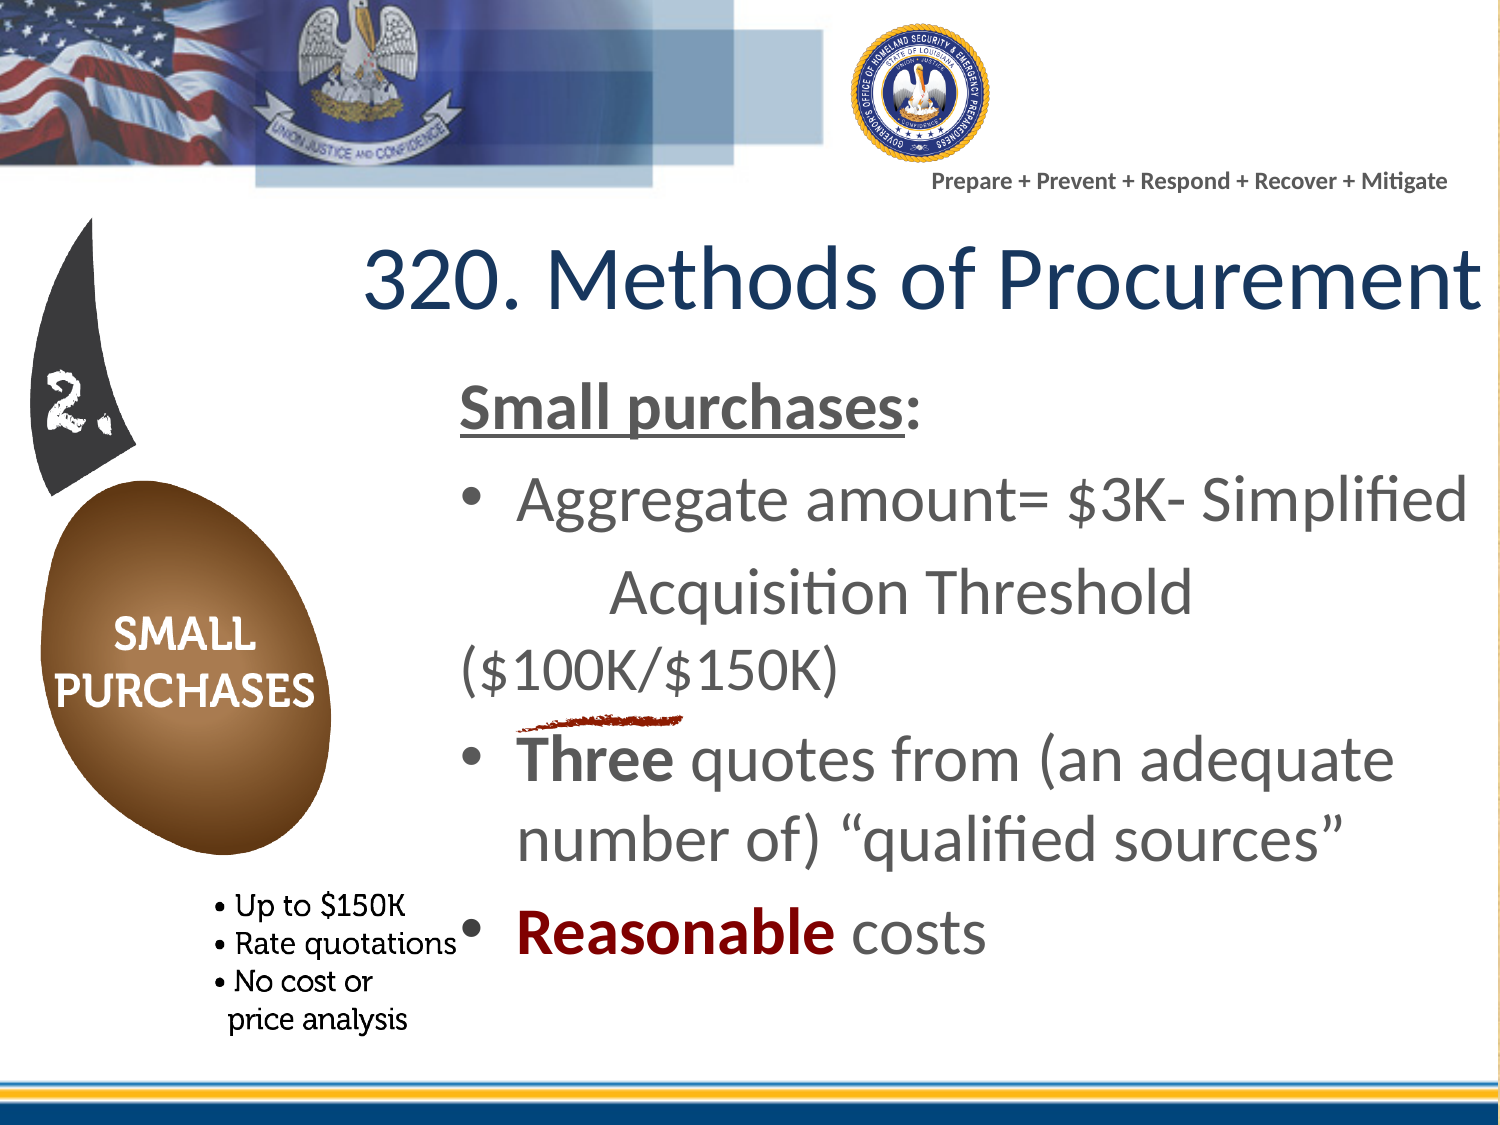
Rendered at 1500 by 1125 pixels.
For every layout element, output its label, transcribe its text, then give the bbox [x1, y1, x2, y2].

text_box Small purchases: Aggregate amount= $3K- Simplified Acquisition Threshold ($100K/$150K) Three quotes from (an adequate number of) “qualified sources” Reasonable costs [488, 355, 1500, 975]
title 320. Methods of Procurement [488, 198, 1500, 347]
picture [0, 0, 1500, 1125]
picture [502, 699, 705, 743]
